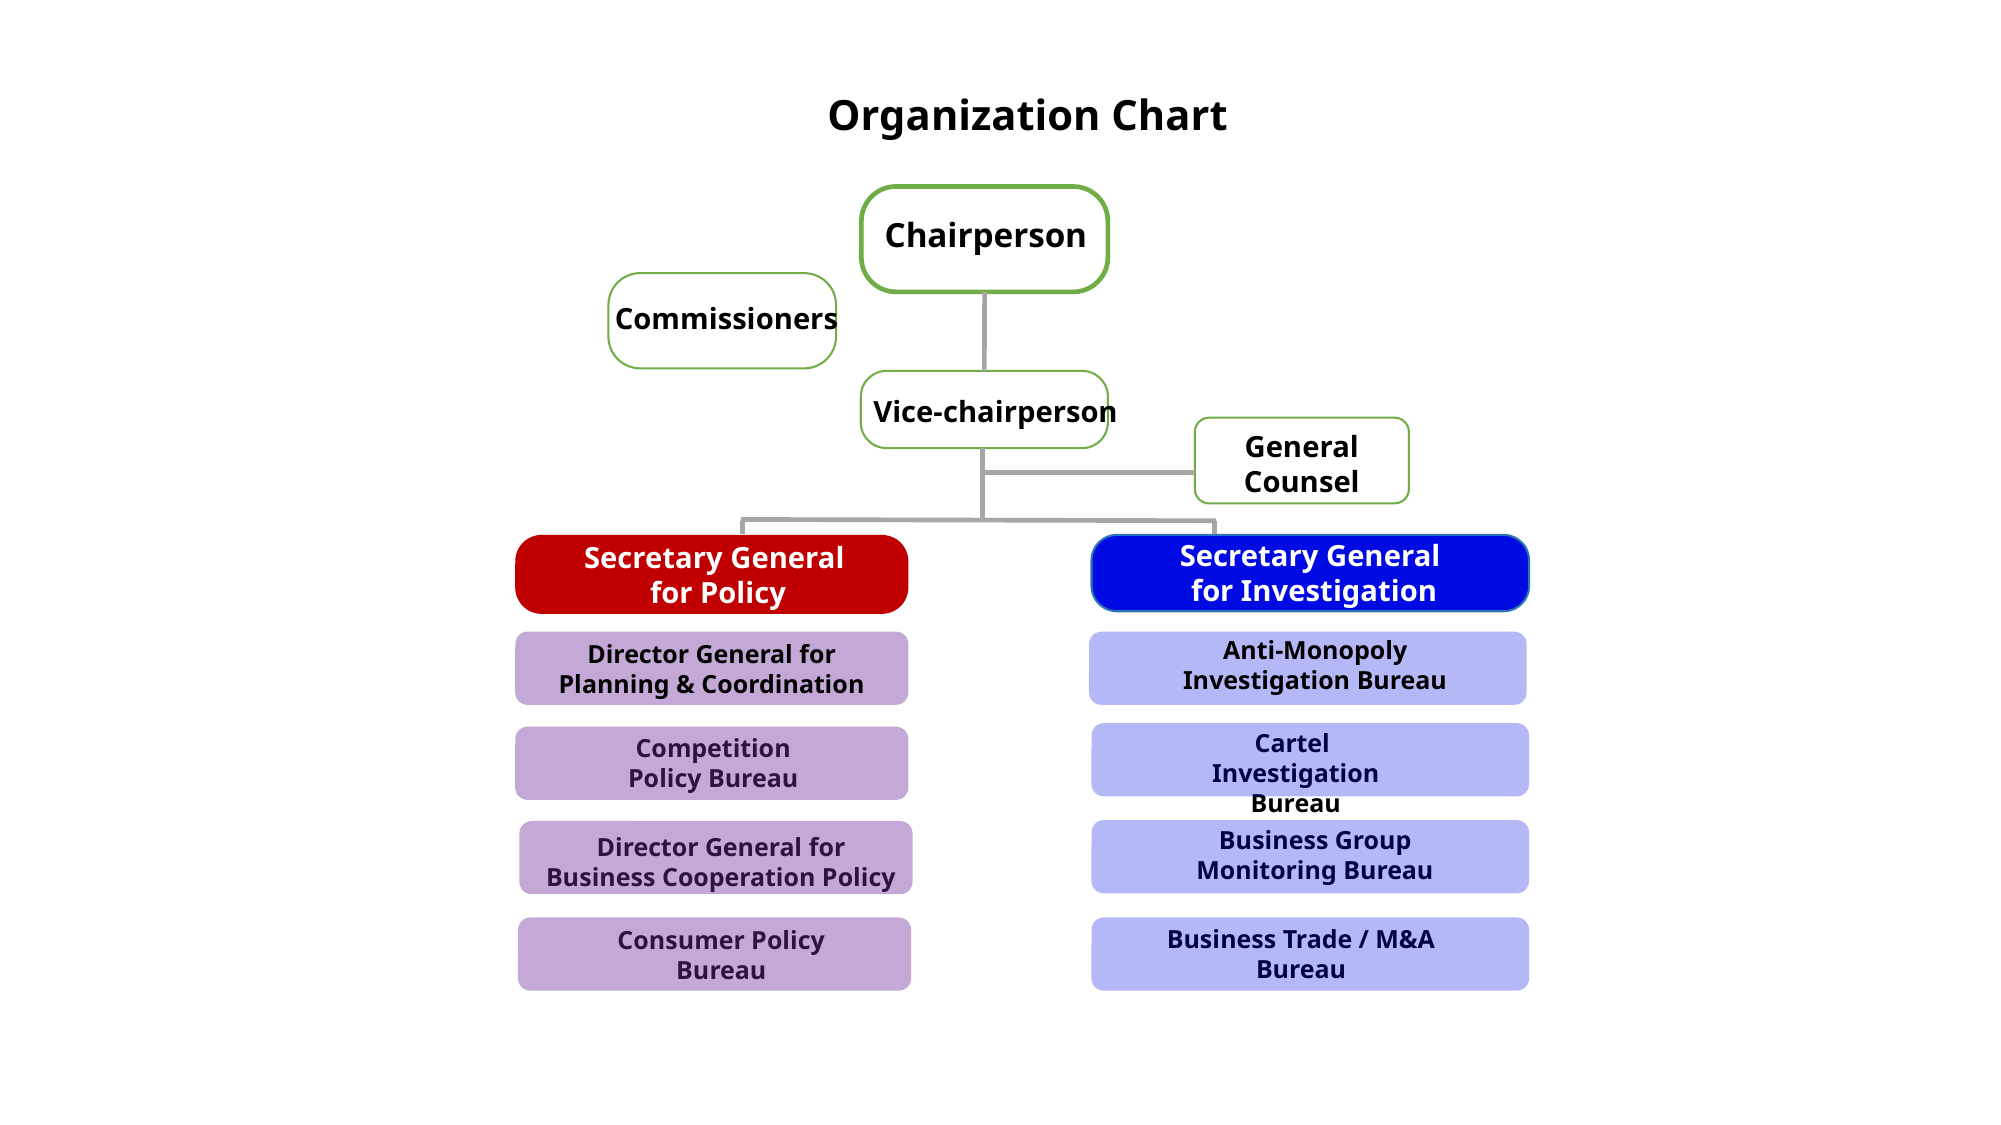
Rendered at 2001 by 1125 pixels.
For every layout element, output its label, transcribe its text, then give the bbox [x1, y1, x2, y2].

text_box General Counsel [1178, 420, 1426, 506]
text_box [1199, 416, 1405, 420]
text_box [1090, 819, 1531, 895]
text_box Vice-chairperson [858, 386, 1142, 436]
text_box [516, 916, 913, 992]
text_box [1488, 533, 1531, 613]
text_box [1090, 533, 1133, 613]
text_box Director General for Planning & Coordination [536, 631, 887, 707]
text_box Organization Chart [468, 81, 1588, 146]
text_box [1090, 722, 1531, 798]
text_box Director General for Business Cooperation Policy [531, 890, 912, 899]
text_box [514, 725, 910, 801]
text_box [1087, 630, 1528, 706]
text_box [864, 533, 910, 615]
text_box Anti-Monopoly Investigation Bureau [1118, 626, 1512, 702]
text_box [609, 272, 835, 293]
text_box [608, 344, 837, 370]
text_box Chairperson [869, 206, 1103, 262]
text_box [860, 185, 1109, 293]
text_box Secretary General for Investigation [1133, 530, 1488, 615]
text_box [1090, 916, 1531, 992]
text_box Secretary General for Policy [565, 532, 864, 618]
text_box Cartel Investigation Bureau [1157, 798, 1435, 819]
text_box [514, 533, 565, 615]
text_box [863, 436, 1106, 450]
text_box [514, 630, 910, 706]
text_box [518, 819, 914, 896]
text_box Commissioners [600, 293, 854, 344]
text_box [861, 369, 1107, 386]
